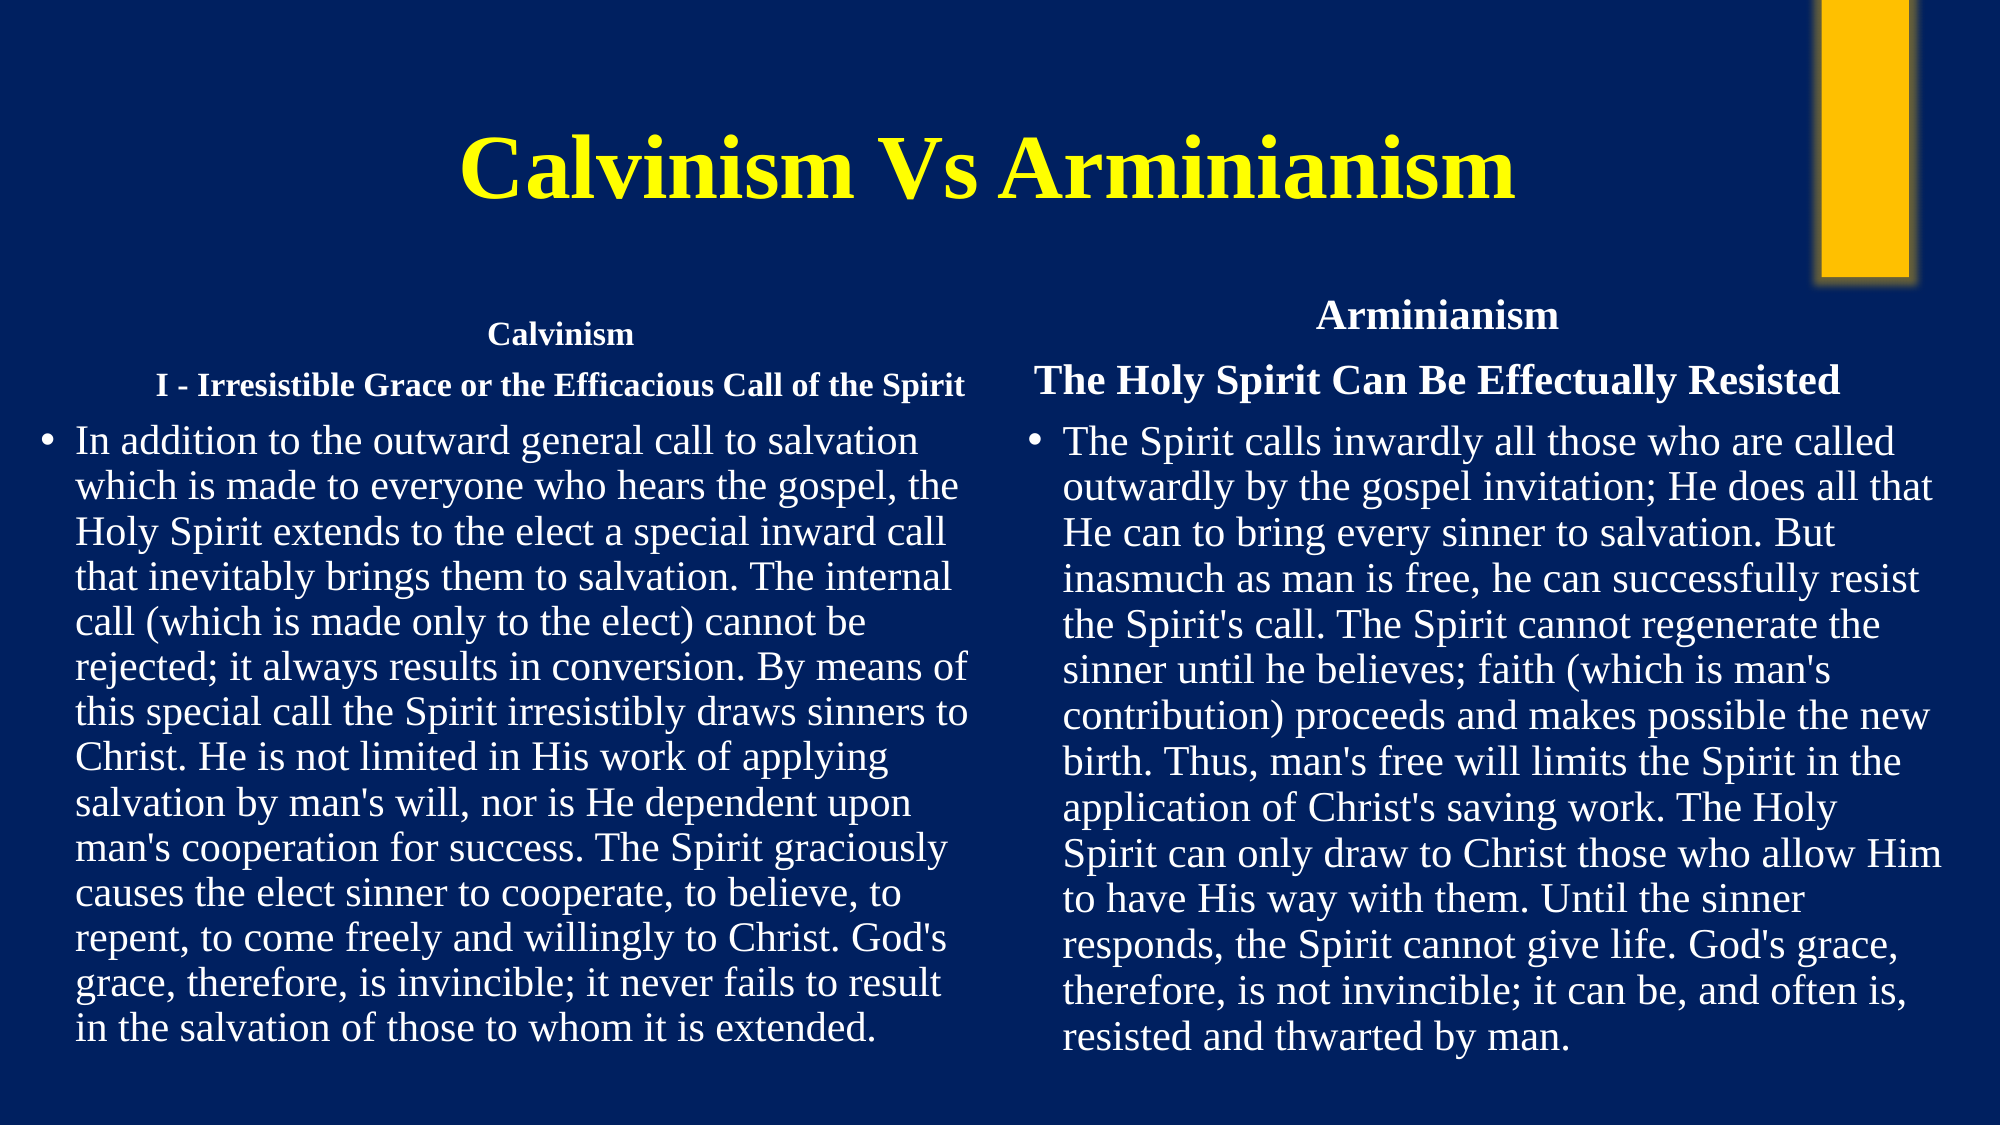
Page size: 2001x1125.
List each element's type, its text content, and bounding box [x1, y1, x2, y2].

list Arminianism The Holy Spirit Can Be Effectually Resisted [1012, 275, 1863, 410]
list Calvinism I - Irresistible Grace or the Efficacious Call of the Spirit [137, 275, 984, 410]
list The Spirit calls inwardly all those who are called outwardly by the gospel invitation; He does all that He can to bring every sinner to salvation. But inasmuch as man is free, he can successfully resist the Spirit's call. The Spirit cannot regenerate the sinner until he believes; faith (which is man's contribution) proceeds and makes possible the new birth. Thus, man's free will limits the Spirit in the application of Christ's saving work. The Holy Spirit can only draw to Christ those who allow Him to have His way with them. Until the sinner responds, the Spirit cannot give life. God's grace, therefore, is not invincible; it can be, and often is, resisted and thwarted by man. [1012, 410, 1958, 1081]
list In addition to the outward general call to salvation which is made to everyone who hears the gospel, the Holy Spirit extends to the elect a special inward call that inevitably brings them to salvation. The internal call (which is made only to the elect) cannot be rejected; it always results in conversion. By means of this special call the Spirit irresistibly draws sinners to Christ. He is not limited in His work of applying salvation by man's will, nor is He dependent upon man's cooperation for success. The Spirit graciously causes the elect sinner to cooperate, to believe, to repent, to come freely and willingly to Christ. God's grace, therefore, is invincible; it never fails to result in the salvation of those to whom it is extended. [25, 410, 984, 1081]
title Calvinism Vs Arminianism [137, 59, 1863, 278]
